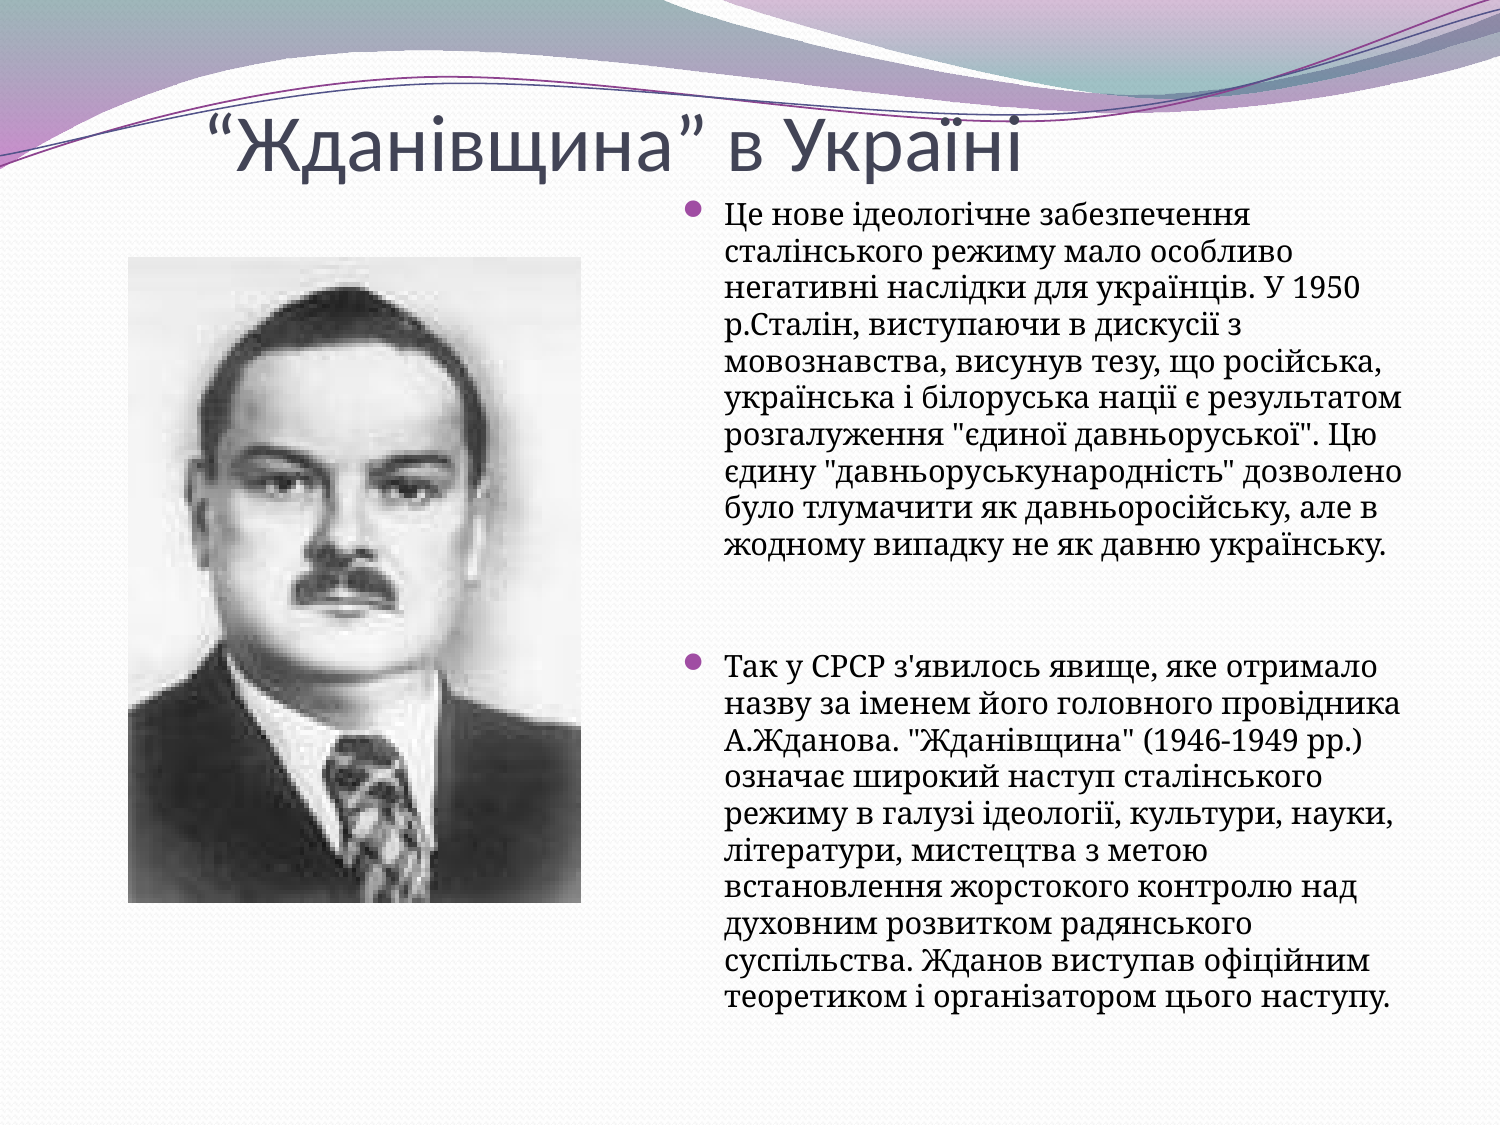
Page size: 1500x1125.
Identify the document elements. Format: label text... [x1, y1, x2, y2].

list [128, 257, 581, 903]
title “Жданівщина” в Україні [75, 82, 1425, 188]
list Це нове ідеологічне забезпечення сталінського режиму мало особливо негативні наслідки для українців. У 1950 р.Сталін, виступаючи в дискусії з мовознавства, висунув тезу, що російська, українська і білоруська нації є результатом розгалуження "єдиної давньоруської". Цю єдину "давньоруськународність" дозволено було тлумачити як давньоросійську, але в жодному випадку не як давню українську. Так у СРСР з'явилось явище, яке отримало назву за іменем його головного провідника А.Жданова. "Жданівщина" (1946-1949 pp.) означає широкий наступ сталінського режиму в галузі ідеології, культури, науки, літератури, мистецтва з метою встановлення жорстокого контролю над духовним розвитком радянського суспільства. Жданов виступав офіційним теоретиком і організатором цього наступу. [667, 187, 1425, 1125]
